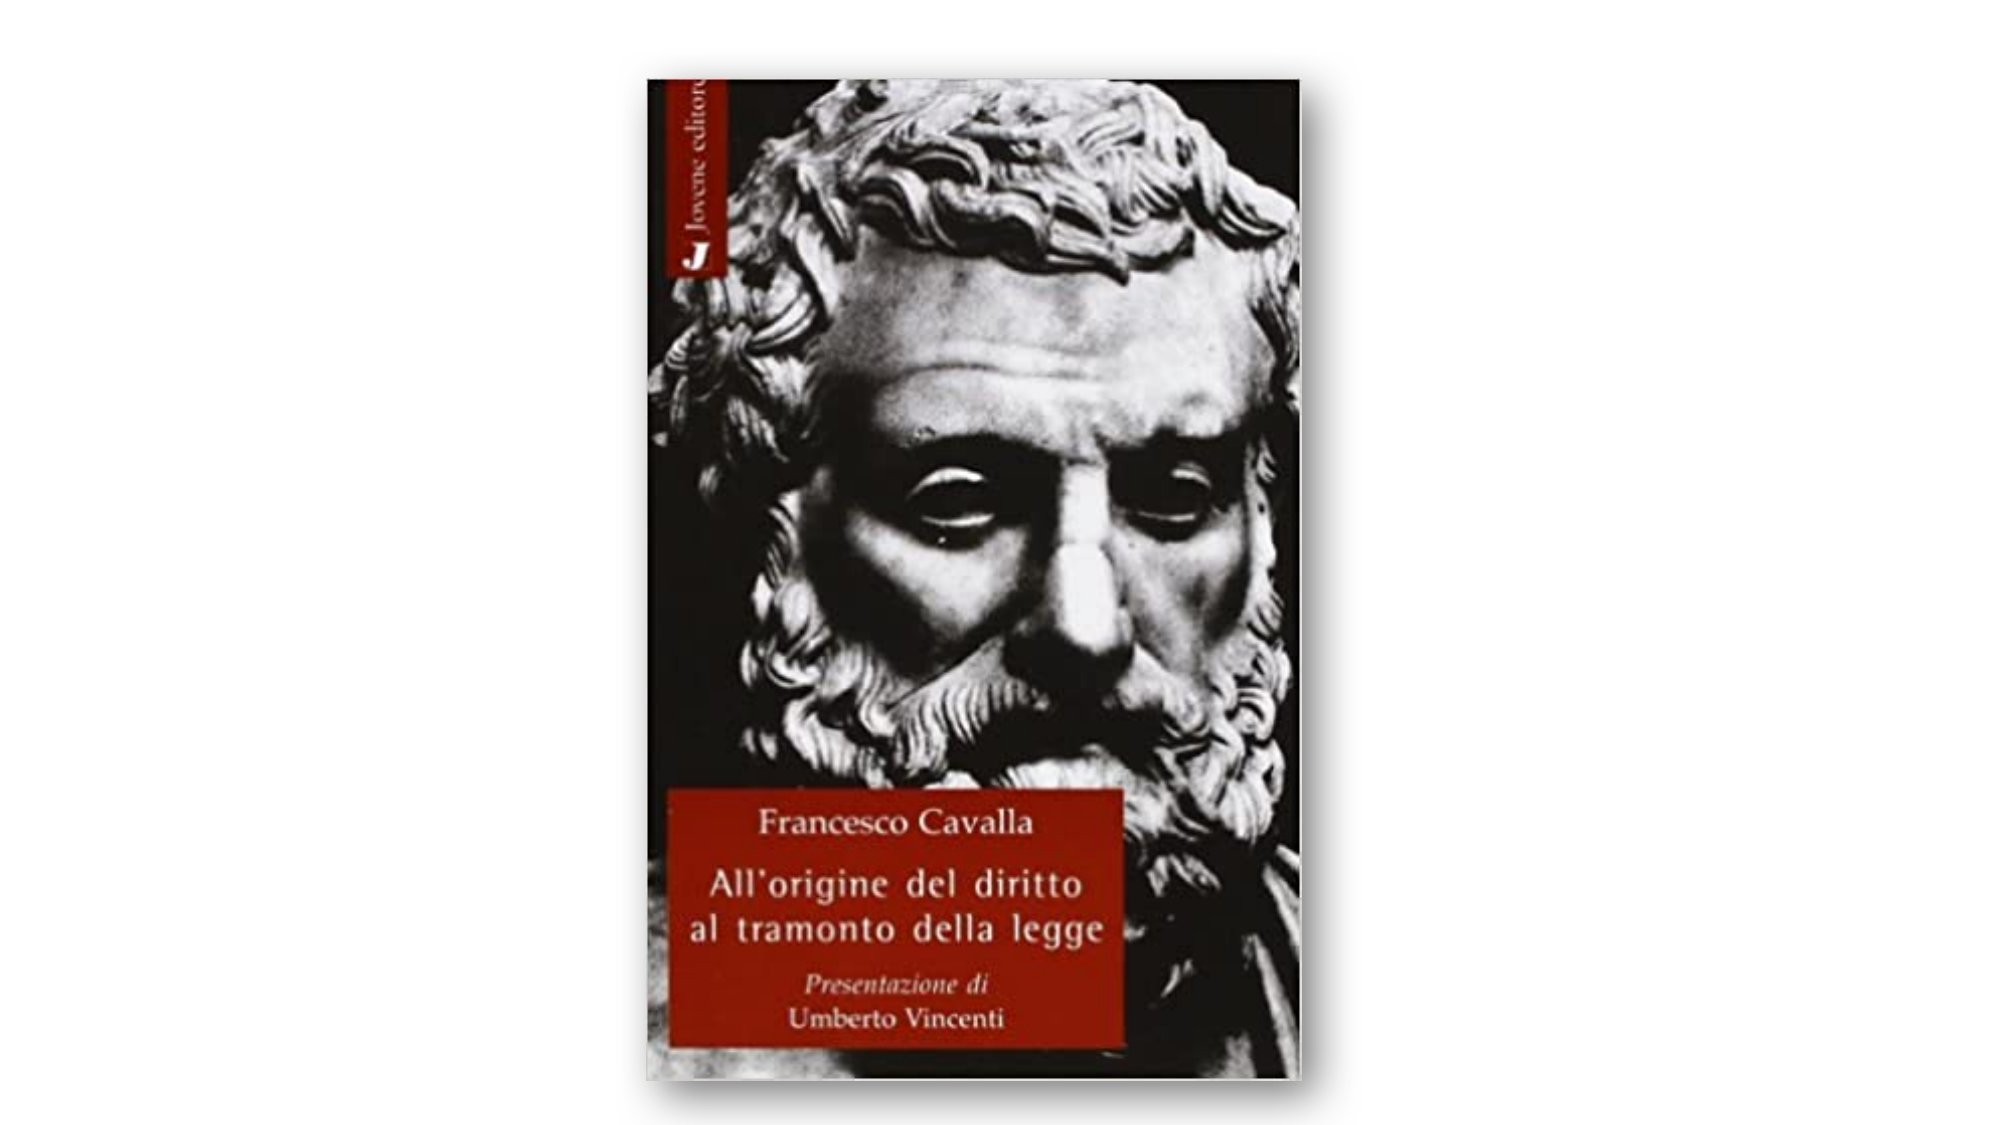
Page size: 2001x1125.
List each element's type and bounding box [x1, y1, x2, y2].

picture [646, 78, 1302, 1081]
